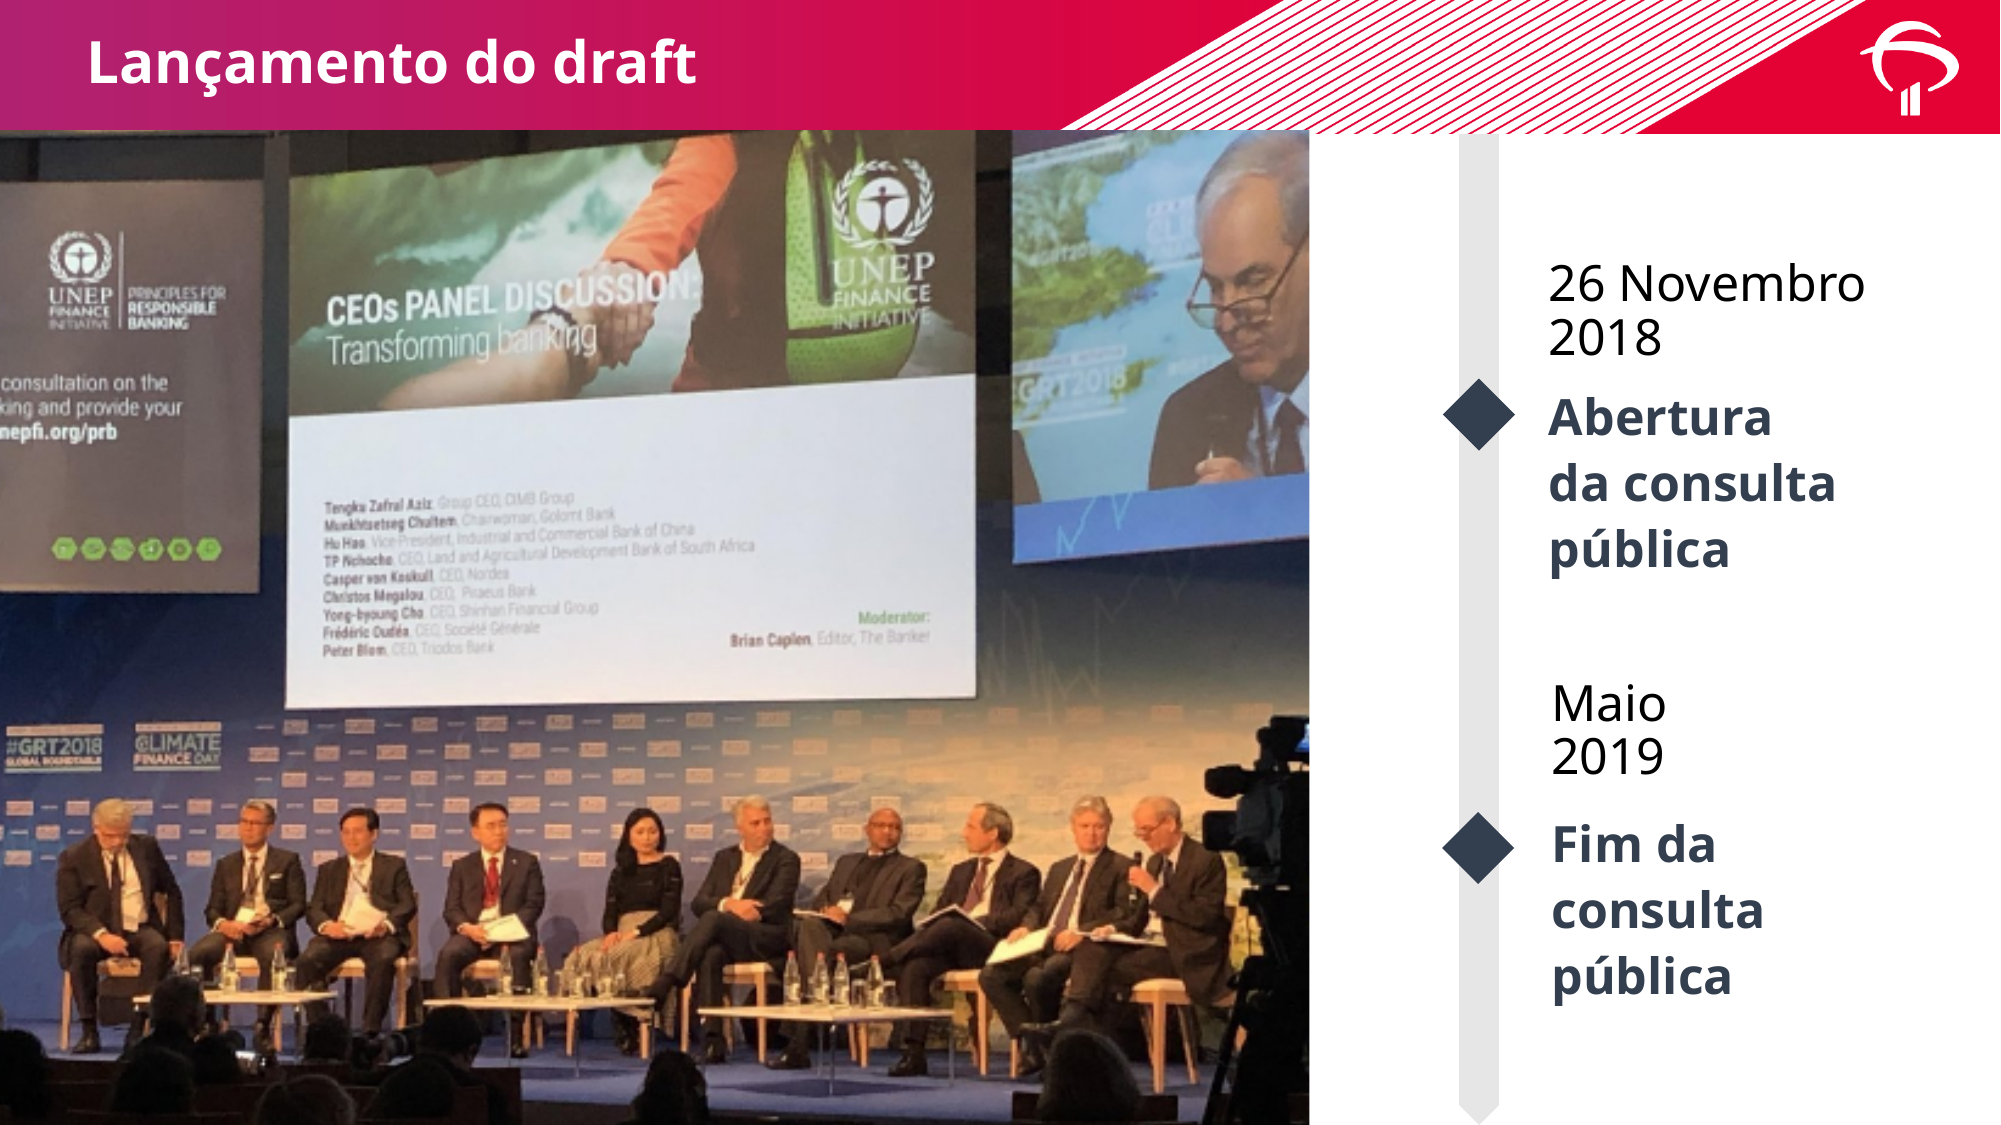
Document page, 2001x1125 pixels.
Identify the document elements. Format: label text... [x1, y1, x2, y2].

text_box 26 Novembro 2018 [1533, 250, 1893, 429]
picture [0, 0, 2000, 1125]
text_box Fim da consulta pública [1536, 799, 1813, 1022]
text_box [1441, 377, 1517, 452]
text_box [1458, 431, 1501, 832]
text_box [1458, 133, 1501, 398]
text_box Maio 2019 [1536, 670, 1776, 849]
text_box [1440, 810, 1516, 886]
text_box Abertura da consulta pública [1533, 429, 1858, 590]
text_box [1458, 864, 1501, 1125]
title Lançamento do draft [71, 11, 1065, 130]
